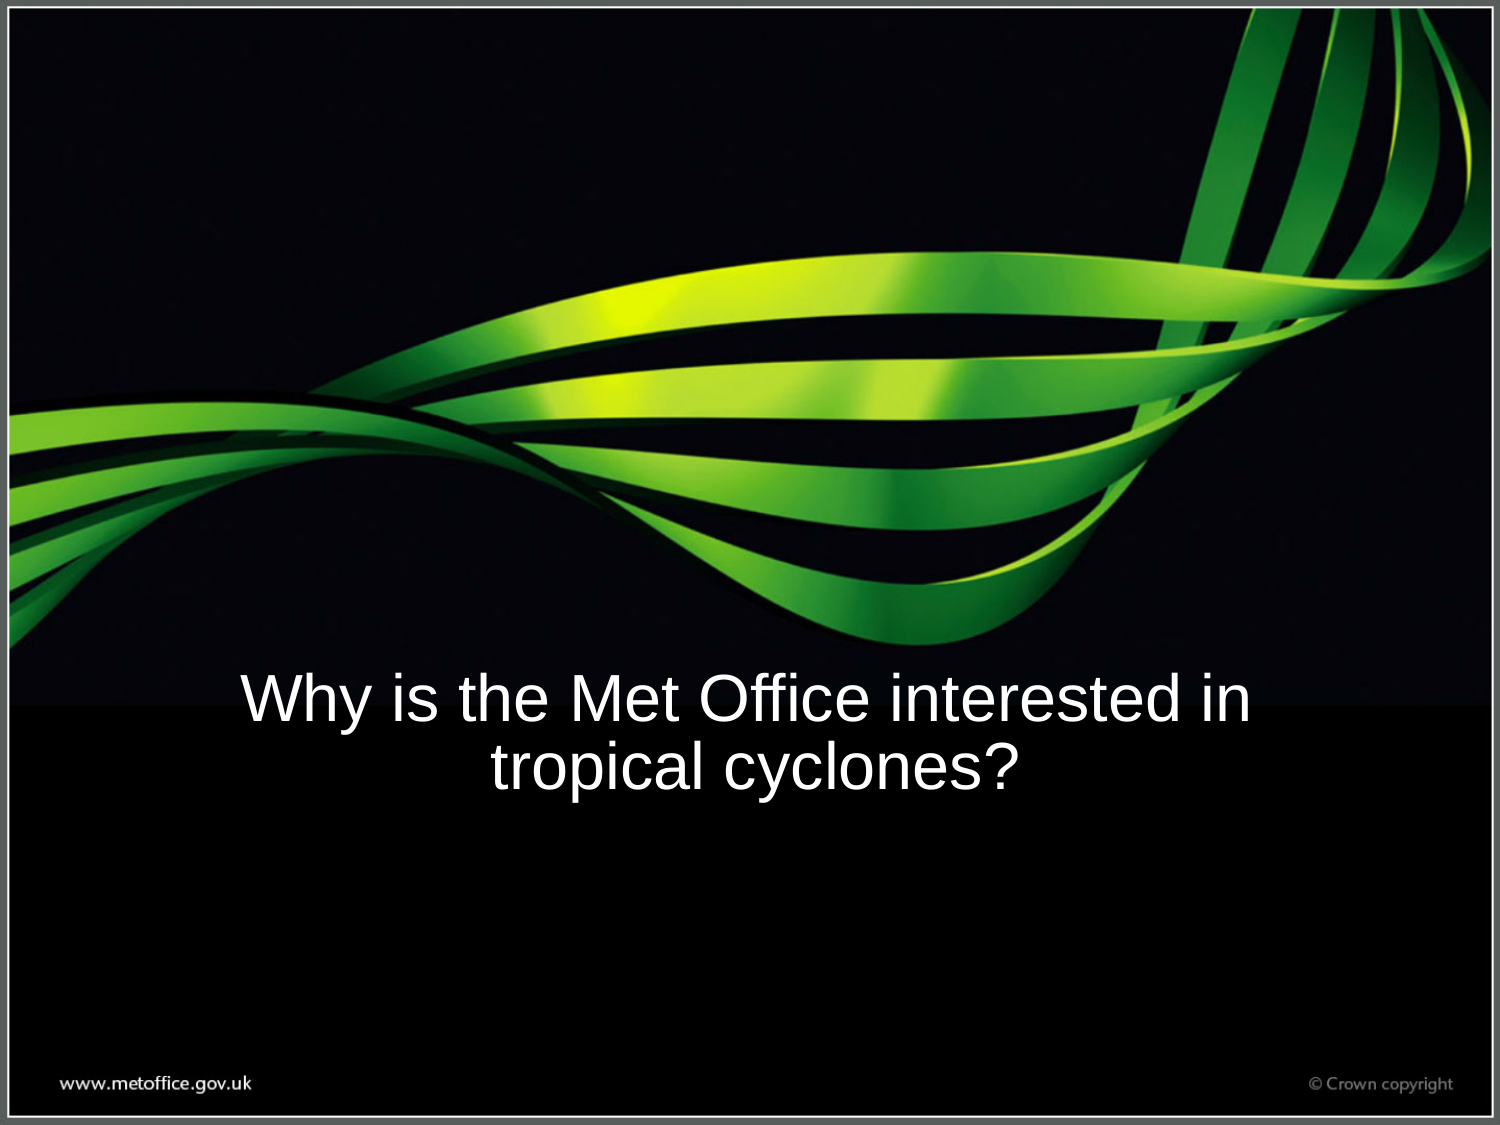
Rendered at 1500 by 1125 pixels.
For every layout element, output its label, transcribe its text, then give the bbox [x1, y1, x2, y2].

title Why is the Met Office interested in tropical cyclones? [41, 656, 1471, 811]
picture [0, 0, 1500, 1125]
